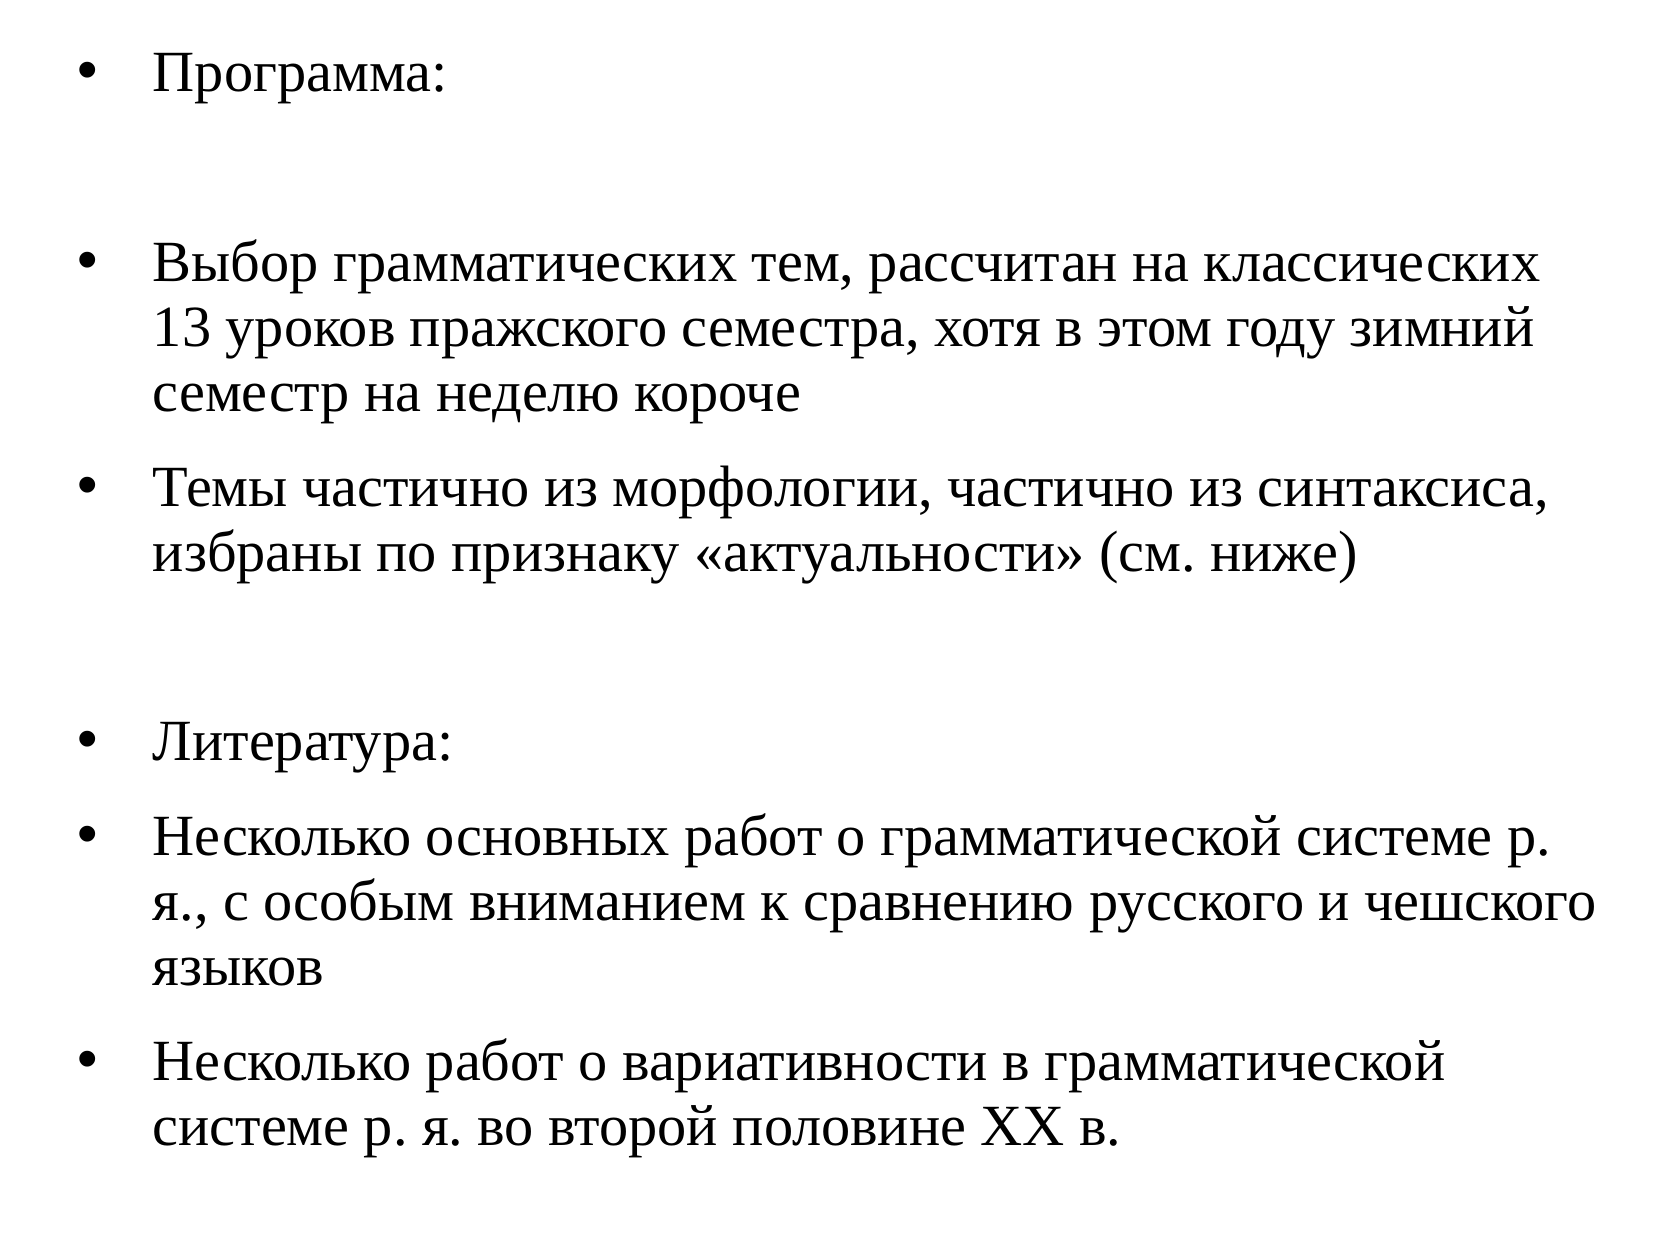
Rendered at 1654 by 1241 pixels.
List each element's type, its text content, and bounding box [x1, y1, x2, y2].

list Программа: Выбор грамматических тем, рассчитан на классических 13 уроков пражского семестра, хотя в этом году зимний семестр на неделю короче Темы частично из морфологии, частично из синтаксиса, избраны по признаку «актуальности» (см. ниже) Литература: Несколько основных работ о грамматической системе р. я., с особым вниманием к сравнению русского и чешского языков Несколько работ о вариативности в грамматической системе р. я. во второй половине XX в. [59, 35, 1607, 1217]
